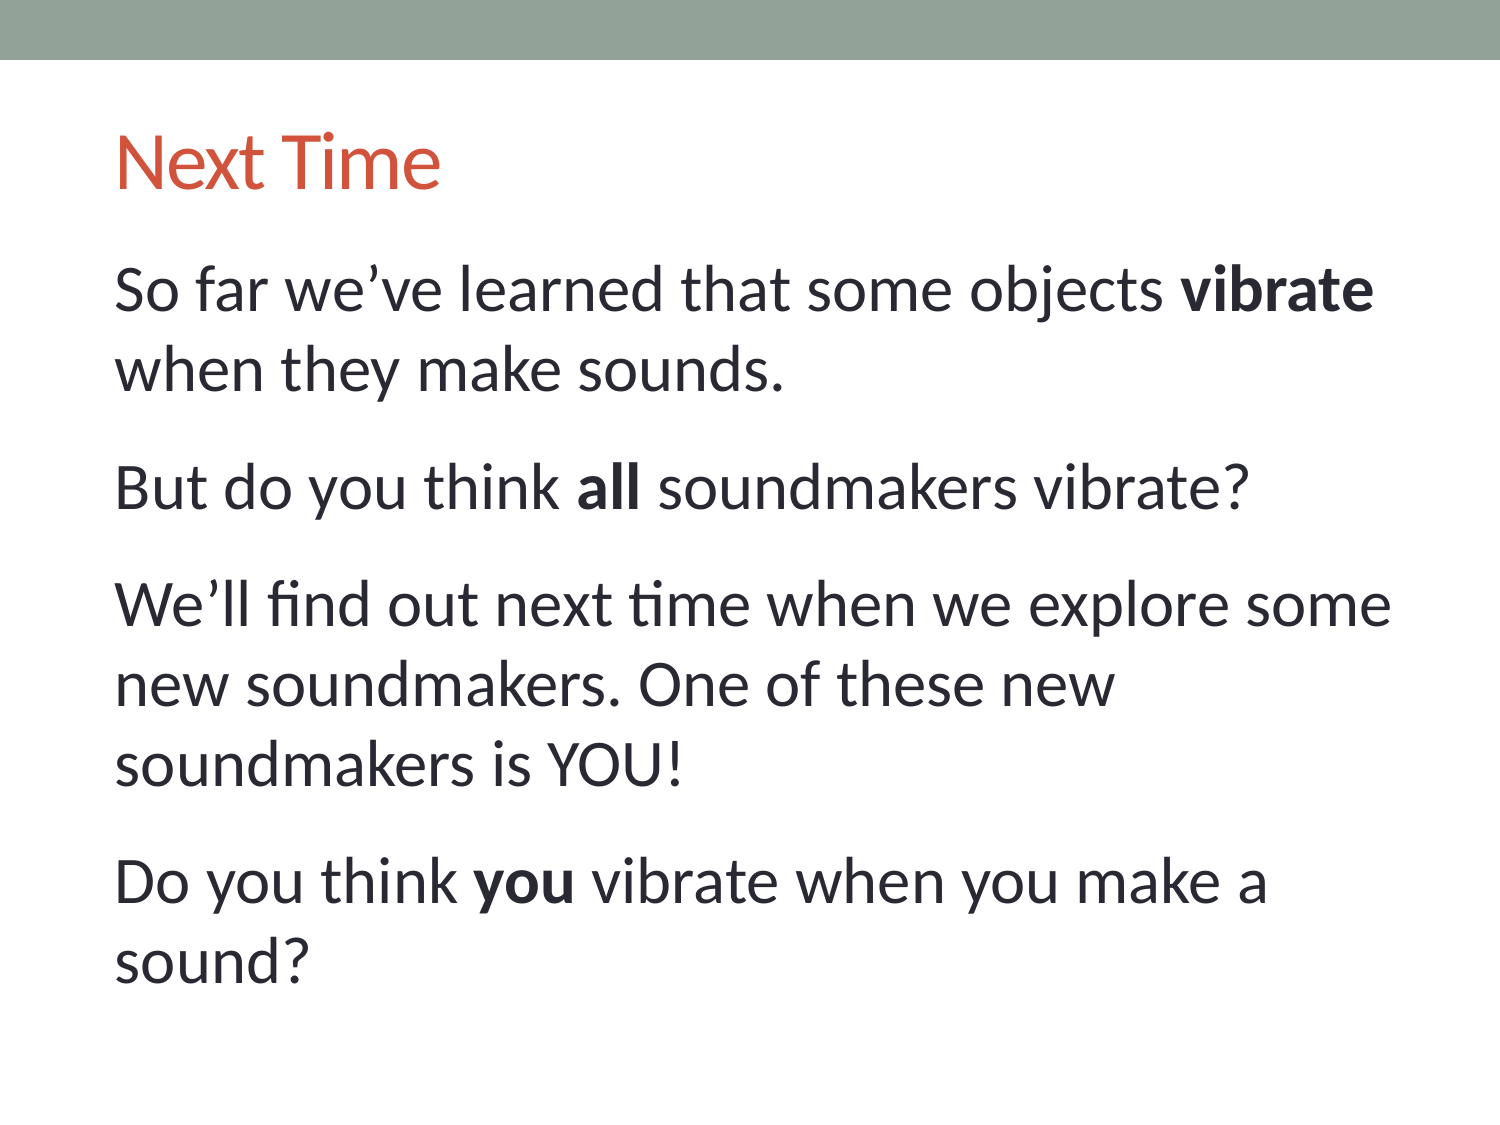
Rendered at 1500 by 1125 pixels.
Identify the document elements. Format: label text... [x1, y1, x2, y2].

title Next Time [99, 75, 1425, 237]
list So far we’ve learned that some objects vibrate when they make sounds. But do you think all soundmakers vibrate? We’ll find out next time when we explore some new soundmakers. One of these new soundmakers is YOU! Do you think you vibrate when you make a sound? [99, 237, 1425, 1063]
